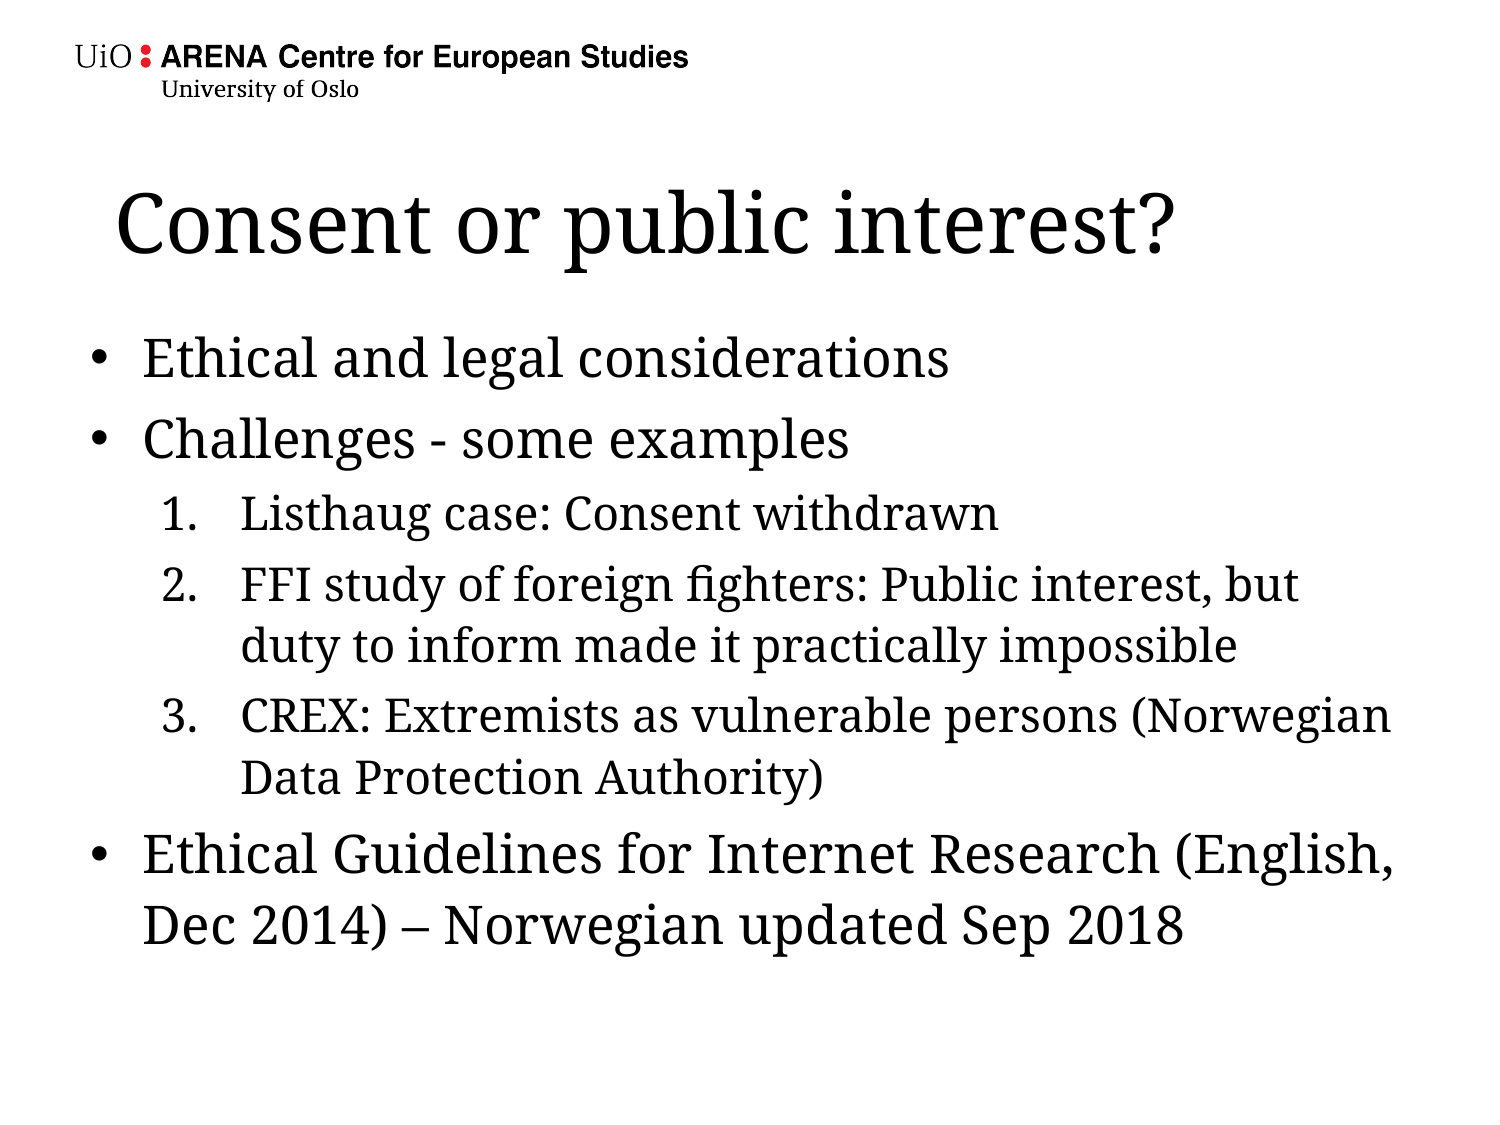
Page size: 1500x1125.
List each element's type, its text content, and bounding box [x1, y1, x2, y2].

picture [75, 44, 688, 102]
text_box Consent or public interest? [99, 126, 1450, 315]
list Ethical and legal considerations Challenges - some examples Listhaug case: Consent withdrawn FFI study of foreign fighters: Public interest, but duty to inform made it practically impossible CREX: Extremists as vulnerable persons (Norwegian Data Protection Authority) Ethical Guidelines for Internet Research (English, Dec 2014) – Norwegian updated Sep 2018 [75, 309, 1425, 1005]
